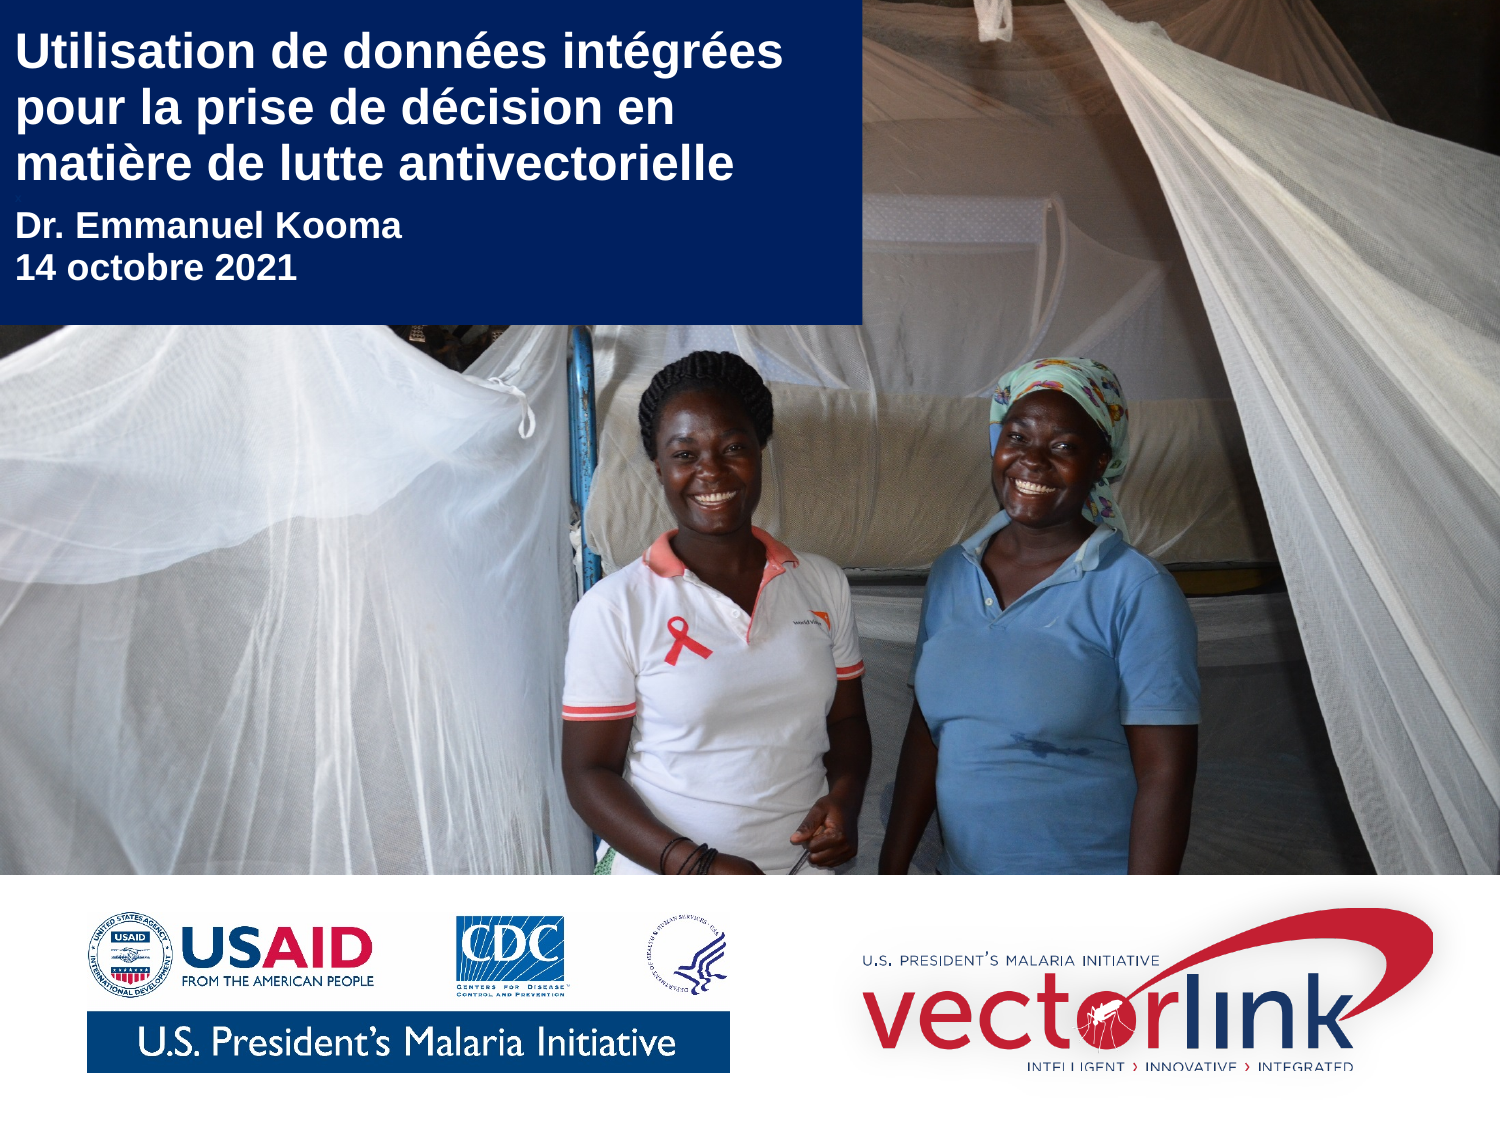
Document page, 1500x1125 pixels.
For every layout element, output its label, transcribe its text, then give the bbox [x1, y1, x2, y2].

picture [0, 0, 1500, 875]
title Utilisation de données intégrées pour la prise de décision en matière de lutte antivectorielle x Dr. Emmanuel Kooma 14 octobre 2021 [0, 0, 863, 325]
picture [87, 912, 730, 1073]
